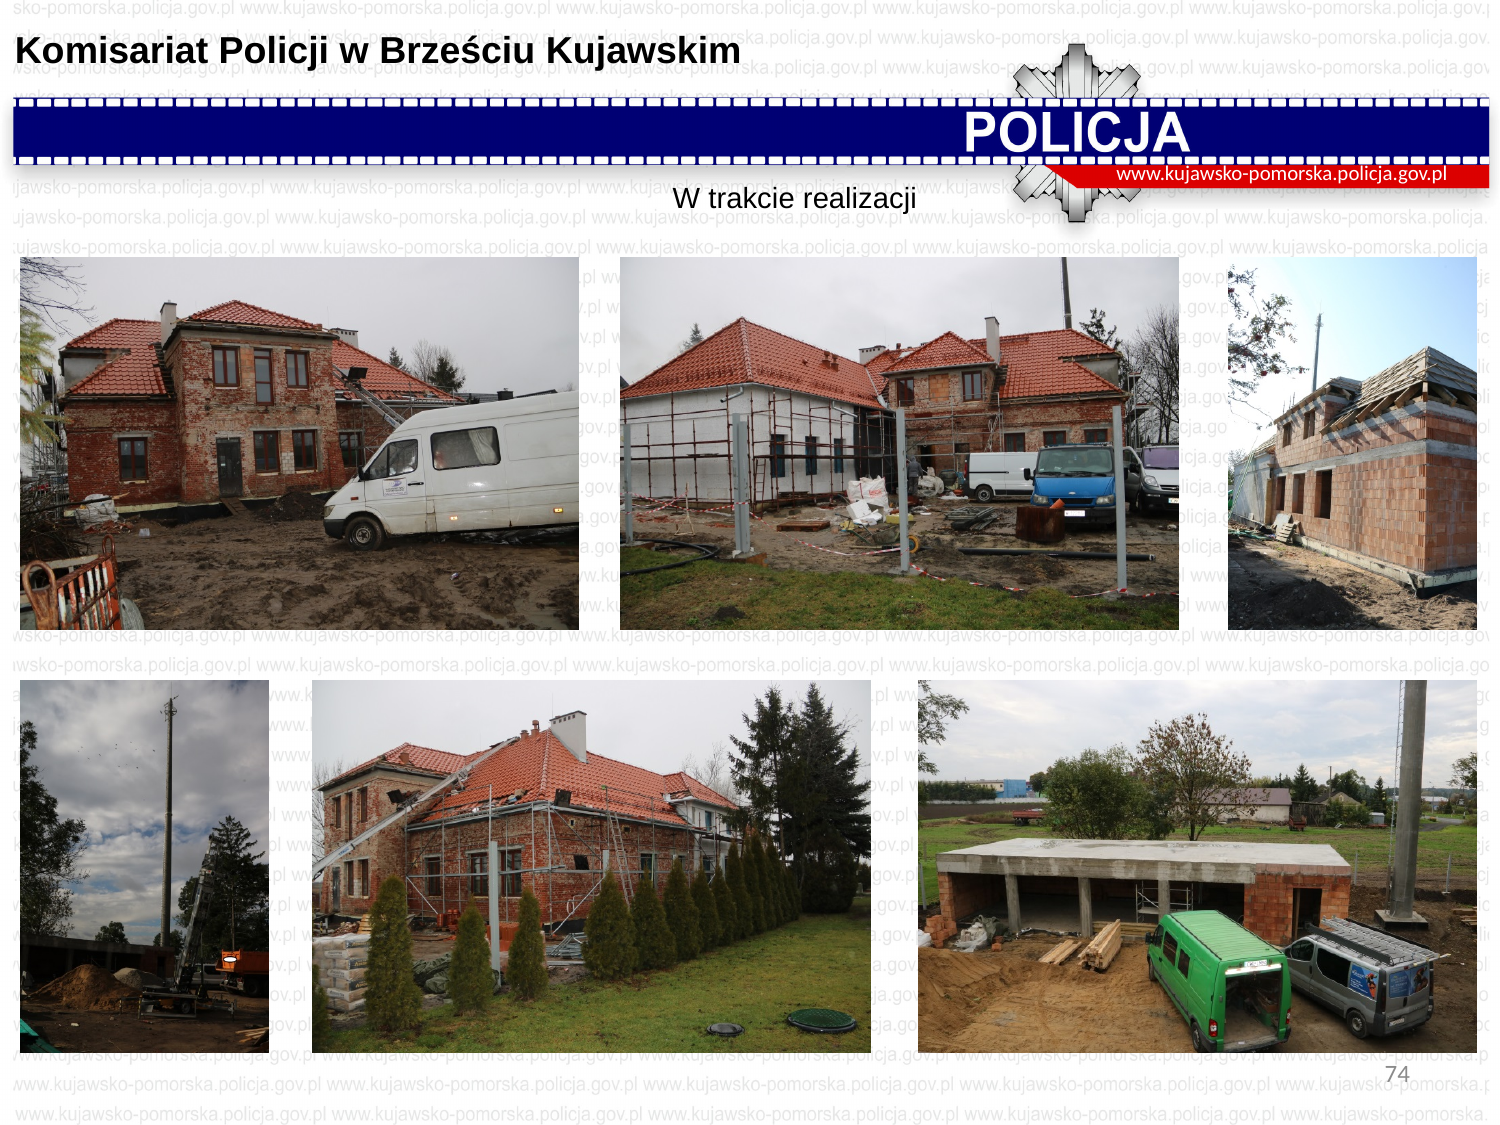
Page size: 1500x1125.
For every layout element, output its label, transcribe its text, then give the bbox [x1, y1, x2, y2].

text_box W trakcie realizacji [657, 172, 933, 223]
picture [0, 0, 1500, 1125]
text_box www.kujawsko-pomorska.policja.gov.pl [1101, 152, 1477, 193]
text_box Komisariat Policji w Brześciu Kujawskim [0, 19, 1069, 91]
slide_number 74 [1074, 1060, 1425, 1103]
